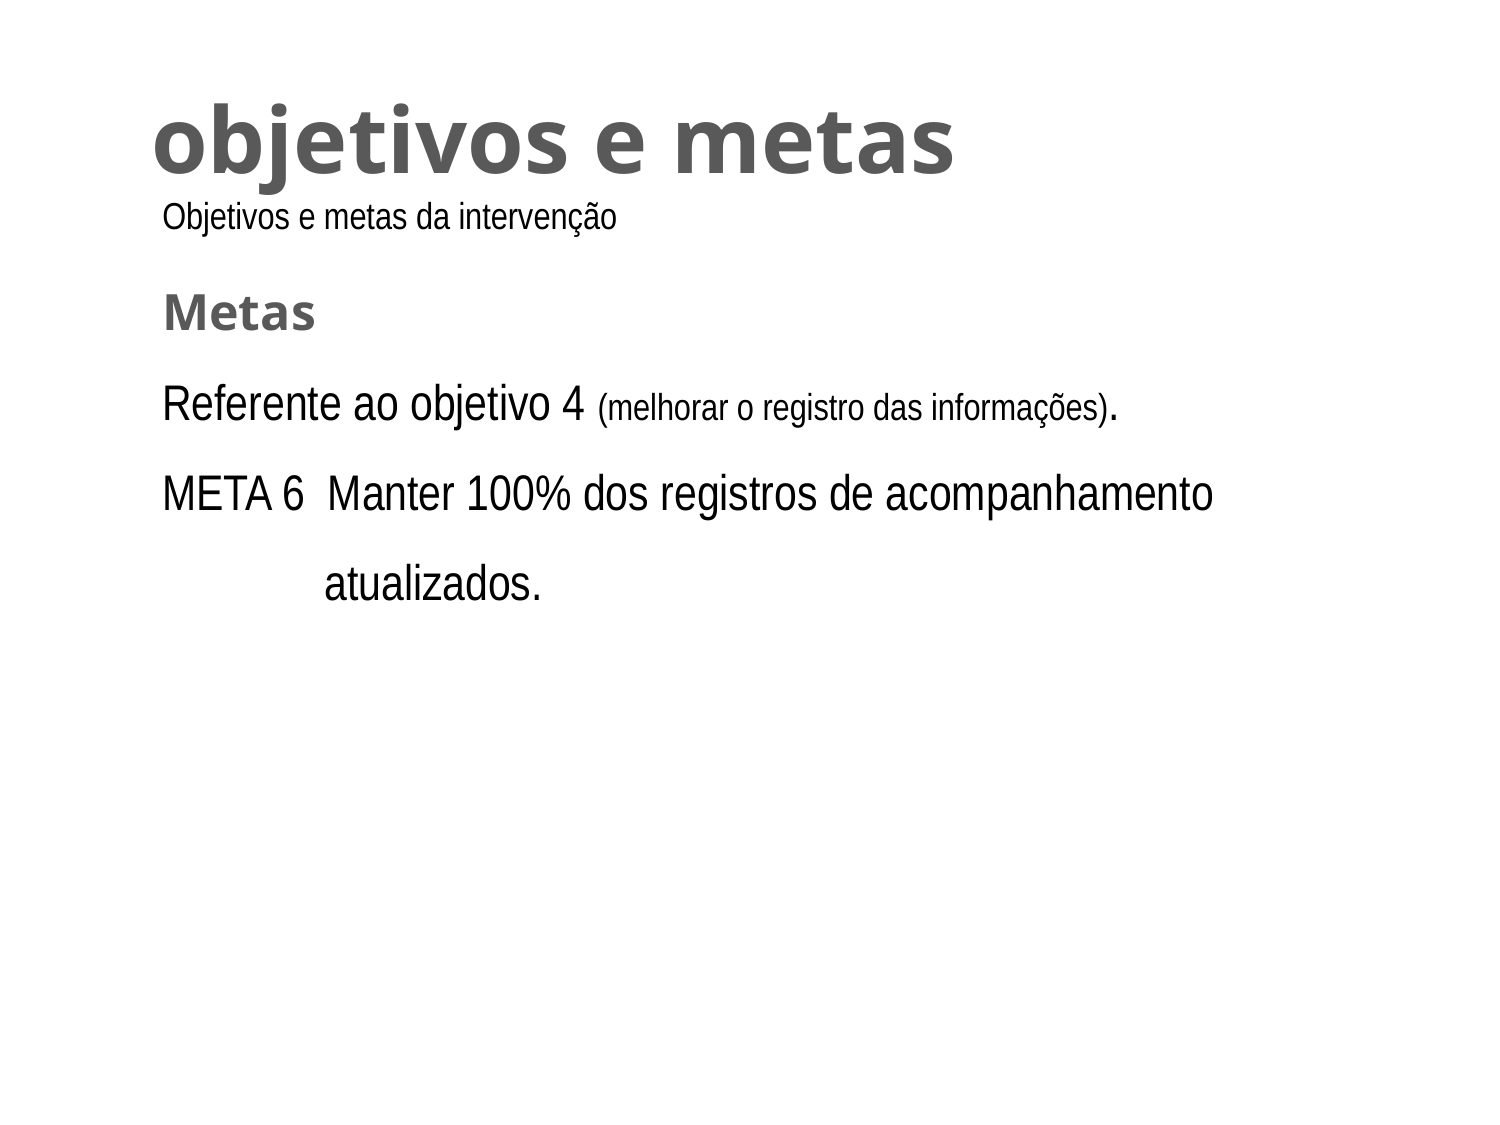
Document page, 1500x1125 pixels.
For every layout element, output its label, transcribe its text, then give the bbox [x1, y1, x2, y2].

title objetivos e metas [41, 42, 1392, 231]
text_box Metas Referente ao objetivo 4 (melhorar o registro das informações). META 6 Manter 100% dos registros de acompanhamento atualizados. [147, 243, 1365, 619]
text_box Objetivos e metas da intervenção [147, 184, 1341, 243]
